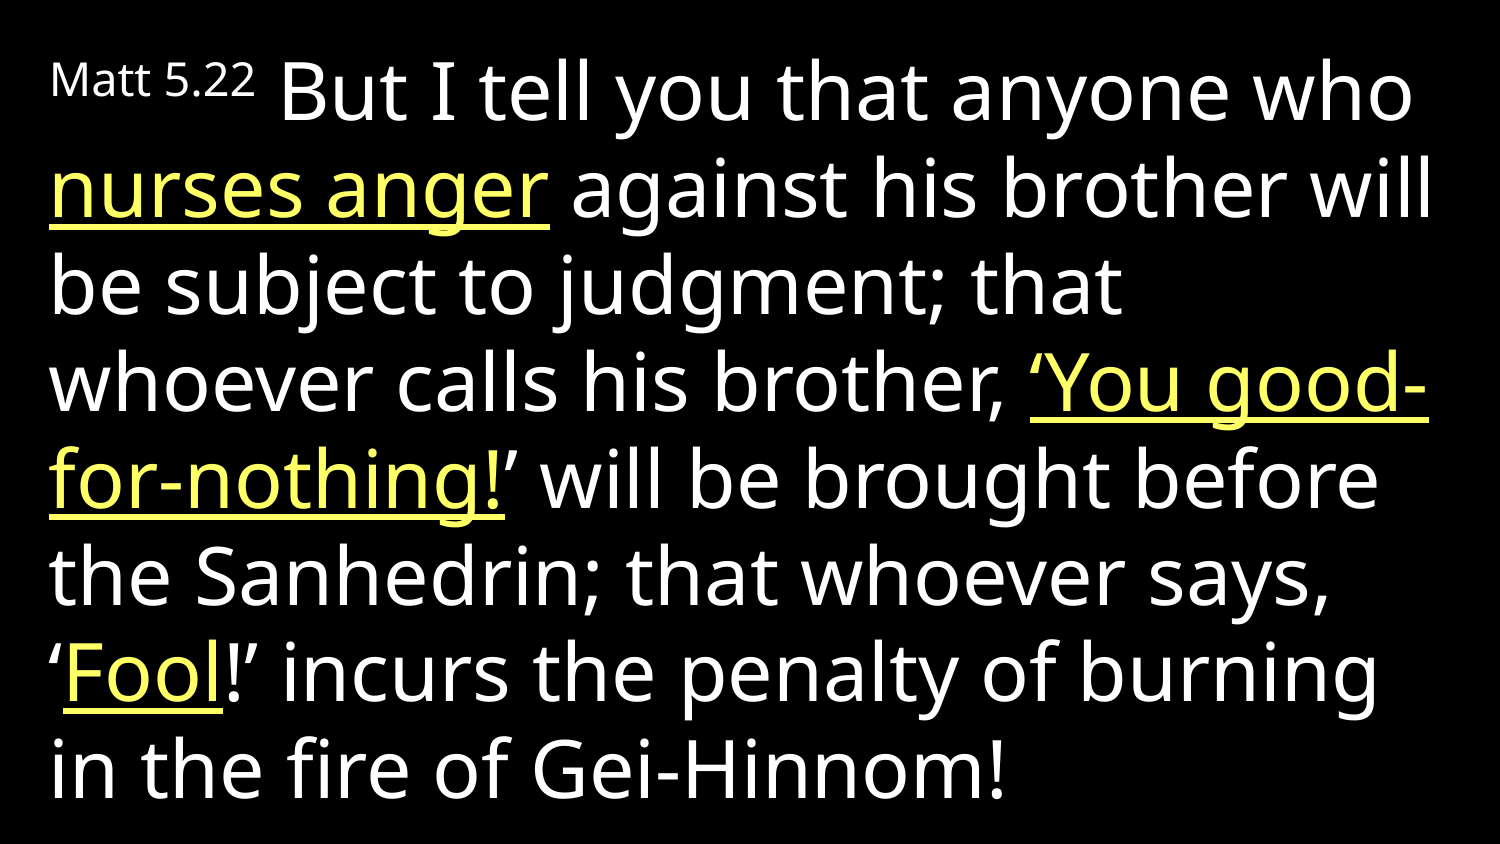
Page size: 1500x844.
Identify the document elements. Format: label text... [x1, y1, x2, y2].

subtitle Matt 5.22 But I tell you that anyone who nurses anger against his brother will be subject to judgment; that whoever calls his brother, ‘You good-for-nothing!’ will be brought before the Sanhedrin; that whoever says, ‘Fool!’ incurs the penalty of burning in the fire of Gei-Hinnom! [37, 34, 1463, 822]
